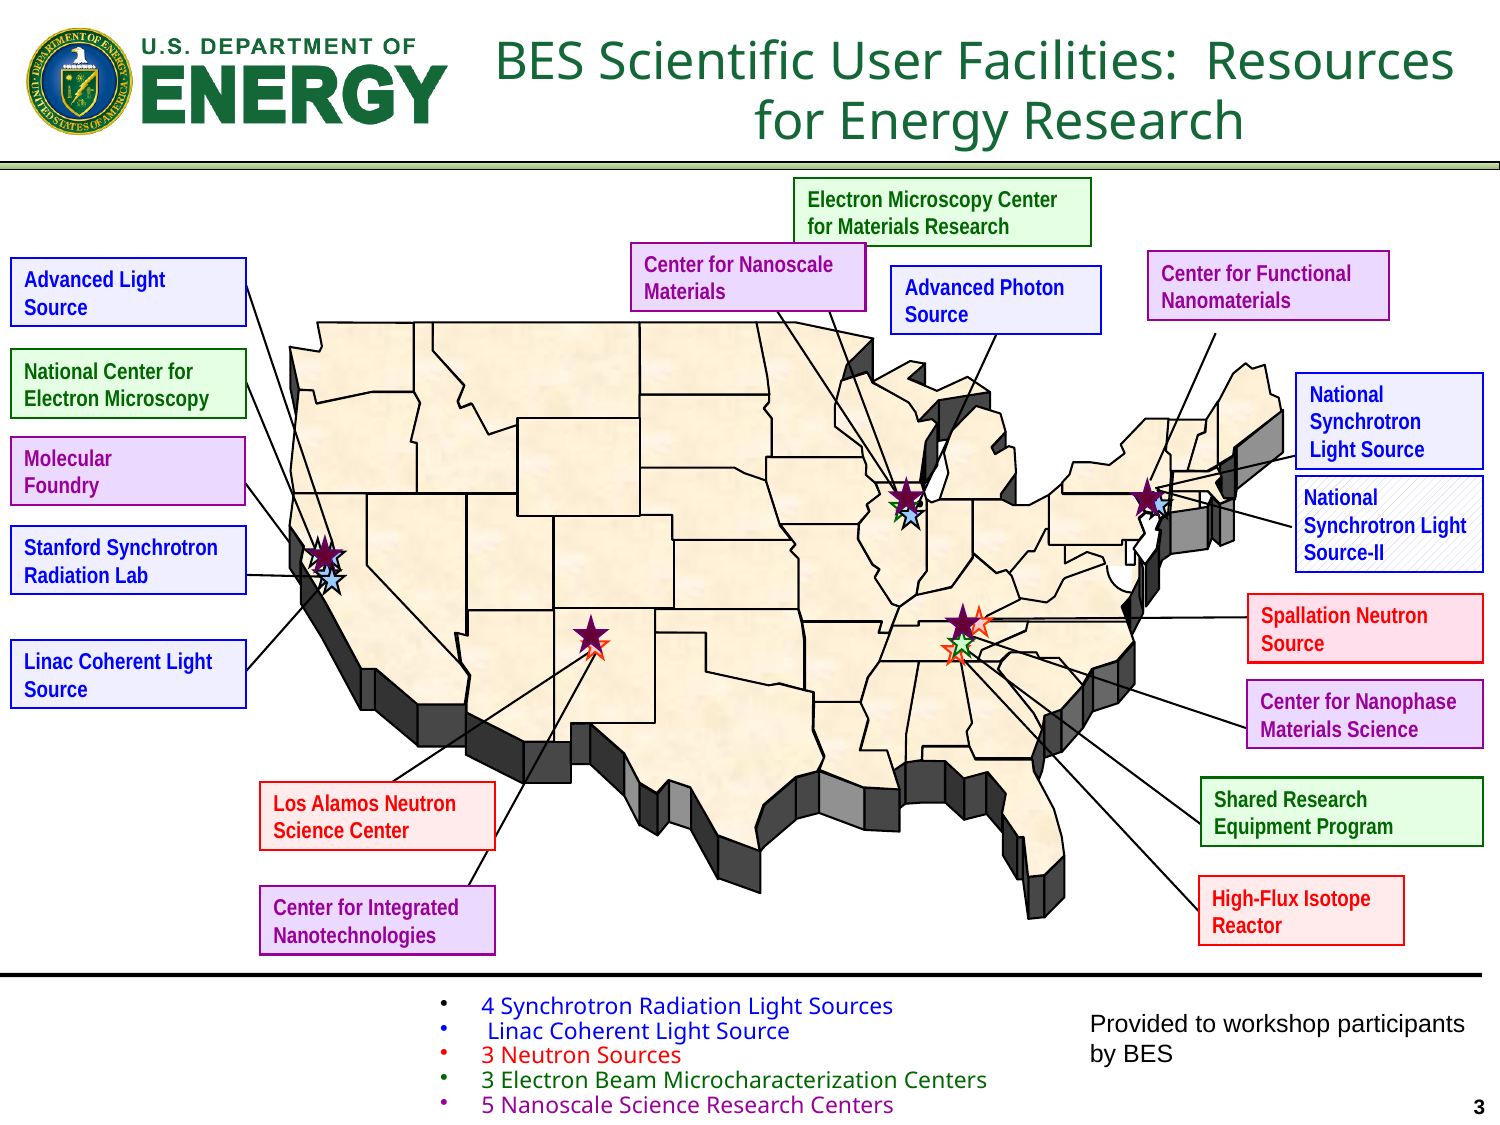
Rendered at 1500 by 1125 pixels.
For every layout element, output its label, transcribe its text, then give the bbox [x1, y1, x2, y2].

text_box [465, 712, 524, 784]
text_box [289, 527, 303, 576]
text_box [1132, 553, 1139, 591]
text_box Spallation Neutron Source [1247, 594, 1484, 663]
text_box [1017, 837, 1022, 880]
text_box [864, 788, 900, 832]
text_box [1045, 711, 1061, 758]
text_box [295, 577, 301, 585]
text_box [890, 479, 923, 513]
text_box [624, 755, 640, 826]
text_box [1001, 475, 1016, 505]
text_box Advanced Light Source [10, 258, 246, 327]
text_box [639, 322, 770, 395]
text_box [942, 644, 964, 664]
text_box Stanford Synchrotron Radiation Lab [10, 526, 246, 595]
text_box 4 Synchrotron Radiation Light Sources Linac Coherent Light Source 3 Neutron Sources 3 Electron Beam Microcharacterization Centers 5 Nanoscale Science Research Centers [425, 987, 1082, 1125]
text_box [780, 524, 898, 633]
text_box [523, 742, 571, 783]
text_box [802, 621, 889, 705]
text_box [1062, 418, 1171, 500]
text_box [1093, 661, 1118, 712]
text_box [1106, 565, 1133, 593]
text_box National Synchrotron Light Source [1296, 372, 1484, 469]
text_box [922, 746, 1065, 877]
text_box [999, 652, 1084, 729]
text_box [309, 537, 341, 571]
text_box [1029, 876, 1045, 919]
text_box [1125, 540, 1138, 565]
text_box [920, 401, 939, 442]
text_box [1121, 597, 1131, 617]
text_box [1139, 558, 1144, 612]
text_box [587, 644, 604, 659]
text_box [374, 669, 417, 745]
text_box [905, 761, 945, 804]
text_box [1158, 512, 1164, 519]
text_box [300, 577, 360, 709]
text_box [987, 540, 1131, 621]
text_box [517, 418, 640, 516]
text_box [314, 564, 330, 575]
text_box [570, 724, 590, 765]
text_box [575, 617, 607, 651]
text_box [895, 512, 902, 521]
text_box [1217, 478, 1222, 492]
text_box [1171, 507, 1208, 554]
text_box [916, 499, 972, 594]
text_box [1217, 363, 1282, 465]
text_box [964, 773, 986, 820]
text_box [939, 392, 991, 441]
text_box [977, 621, 1134, 684]
text_box [598, 640, 609, 648]
text_box [290, 354, 298, 416]
text_box [1220, 499, 1234, 546]
text_box [360, 669, 374, 710]
text_box [906, 661, 973, 763]
slide_number 3 [1437, 1085, 1500, 1125]
text_box [1032, 719, 1045, 780]
text_box [1126, 618, 1131, 629]
text_box [1187, 401, 1218, 472]
text_box [971, 607, 992, 636]
text_box [858, 482, 927, 607]
text_box [467, 493, 554, 610]
text_box [1157, 513, 1171, 569]
text_box [756, 779, 796, 851]
text_box Center for Integrated Nanotechnologies [259, 886, 495, 955]
text_box [457, 610, 555, 742]
text_box [319, 579, 326, 588]
text_box Los Alamos Neutron Science Center [259, 781, 495, 851]
text_box [691, 791, 718, 880]
text_box [757, 322, 874, 458]
text_box [590, 725, 624, 796]
text_box [872, 361, 990, 422]
text_box [899, 508, 924, 529]
text_box National Center for Electron Microscopy [10, 349, 246, 418]
text_box [301, 564, 308, 576]
text_box [1144, 507, 1152, 513]
text_box [909, 365, 925, 385]
text_box [766, 457, 879, 524]
text_box [319, 565, 345, 594]
text_box [962, 661, 1043, 759]
text_box Shared Research Equipment Program [1200, 777, 1484, 846]
text_box [655, 609, 805, 690]
text_box [1130, 618, 1141, 635]
picture [26, 28, 448, 135]
text_box [410, 322, 517, 493]
text_box Molecular Foundry [10, 436, 246, 506]
text_box [1200, 491, 1212, 508]
text_box [669, 781, 691, 830]
text_box Linac Coherent Light Source [10, 640, 246, 709]
text_box [433, 322, 640, 434]
text_box [639, 784, 657, 836]
text_box [834, 372, 938, 483]
text_box [948, 633, 975, 656]
text_box [417, 703, 466, 747]
text_box National Synchrotron Light Source-II [1296, 476, 1484, 572]
text_box [1208, 499, 1212, 549]
text_box [1146, 546, 1160, 607]
text_box [1220, 454, 1235, 501]
text_box [962, 621, 1027, 661]
text_box [640, 467, 792, 540]
text_box [894, 764, 906, 808]
text_box [289, 493, 469, 705]
text_box Center for Nanoscale Materials [630, 242, 866, 311]
text_box [718, 836, 761, 894]
text_box [879, 621, 956, 661]
text_box [554, 515, 674, 608]
text_box [861, 661, 919, 771]
text_box [304, 538, 321, 567]
text_box [1009, 528, 1106, 603]
text_box [986, 773, 1005, 833]
text_box [672, 540, 798, 609]
text_box [639, 394, 771, 480]
text_box Provided to workshop participants by BES [1074, 999, 1500, 1075]
text_box [590, 632, 824, 852]
text_box Center for Nanophase Materials Science [1246, 680, 1484, 749]
text_box [367, 493, 467, 662]
text_box [1131, 480, 1164, 514]
text_box [289, 322, 413, 403]
title BES Scientific User Facilities: Resources for Energy Research [449, 0, 1500, 193]
text_box [1171, 467, 1234, 504]
text_box [890, 502, 899, 509]
text_box [921, 454, 925, 490]
text_box [795, 771, 819, 819]
text_box [1118, 641, 1135, 704]
text_box [1170, 491, 1200, 513]
text_box [945, 762, 964, 820]
text_box [1237, 409, 1284, 490]
text_box [1045, 856, 1065, 917]
text_box [1165, 419, 1206, 472]
text_box Advanced Photon Source [891, 265, 1102, 334]
text_box Electron Microscopy Center for Materials Research [794, 193, 1092, 247]
text_box [925, 424, 938, 483]
text_box [1022, 838, 1029, 919]
text_box [947, 606, 979, 640]
text_box [1083, 669, 1093, 728]
text_box [1133, 512, 1160, 565]
text_box [972, 495, 1048, 572]
text_box [1061, 687, 1083, 753]
text_box [1048, 483, 1145, 545]
text_box [554, 608, 655, 742]
text_box [892, 553, 1021, 625]
text_box [1150, 511, 1156, 518]
text_box High-Flux Isotope Reactor [1198, 876, 1405, 945]
text_box Center for Functional Nanomaterials [1147, 251, 1389, 320]
text_box [657, 781, 669, 836]
text_box [290, 389, 419, 493]
text_box [843, 340, 873, 381]
text_box [1002, 817, 1017, 879]
text_box [939, 405, 1017, 499]
text_box [329, 541, 335, 550]
text_box [1212, 497, 1220, 546]
text_box [1154, 496, 1172, 518]
text_box [992, 433, 1006, 453]
text_box [813, 701, 900, 790]
text_box [1164, 504, 1169, 514]
text_box [819, 771, 864, 830]
text_box [332, 551, 345, 569]
text_box [1130, 578, 1144, 617]
